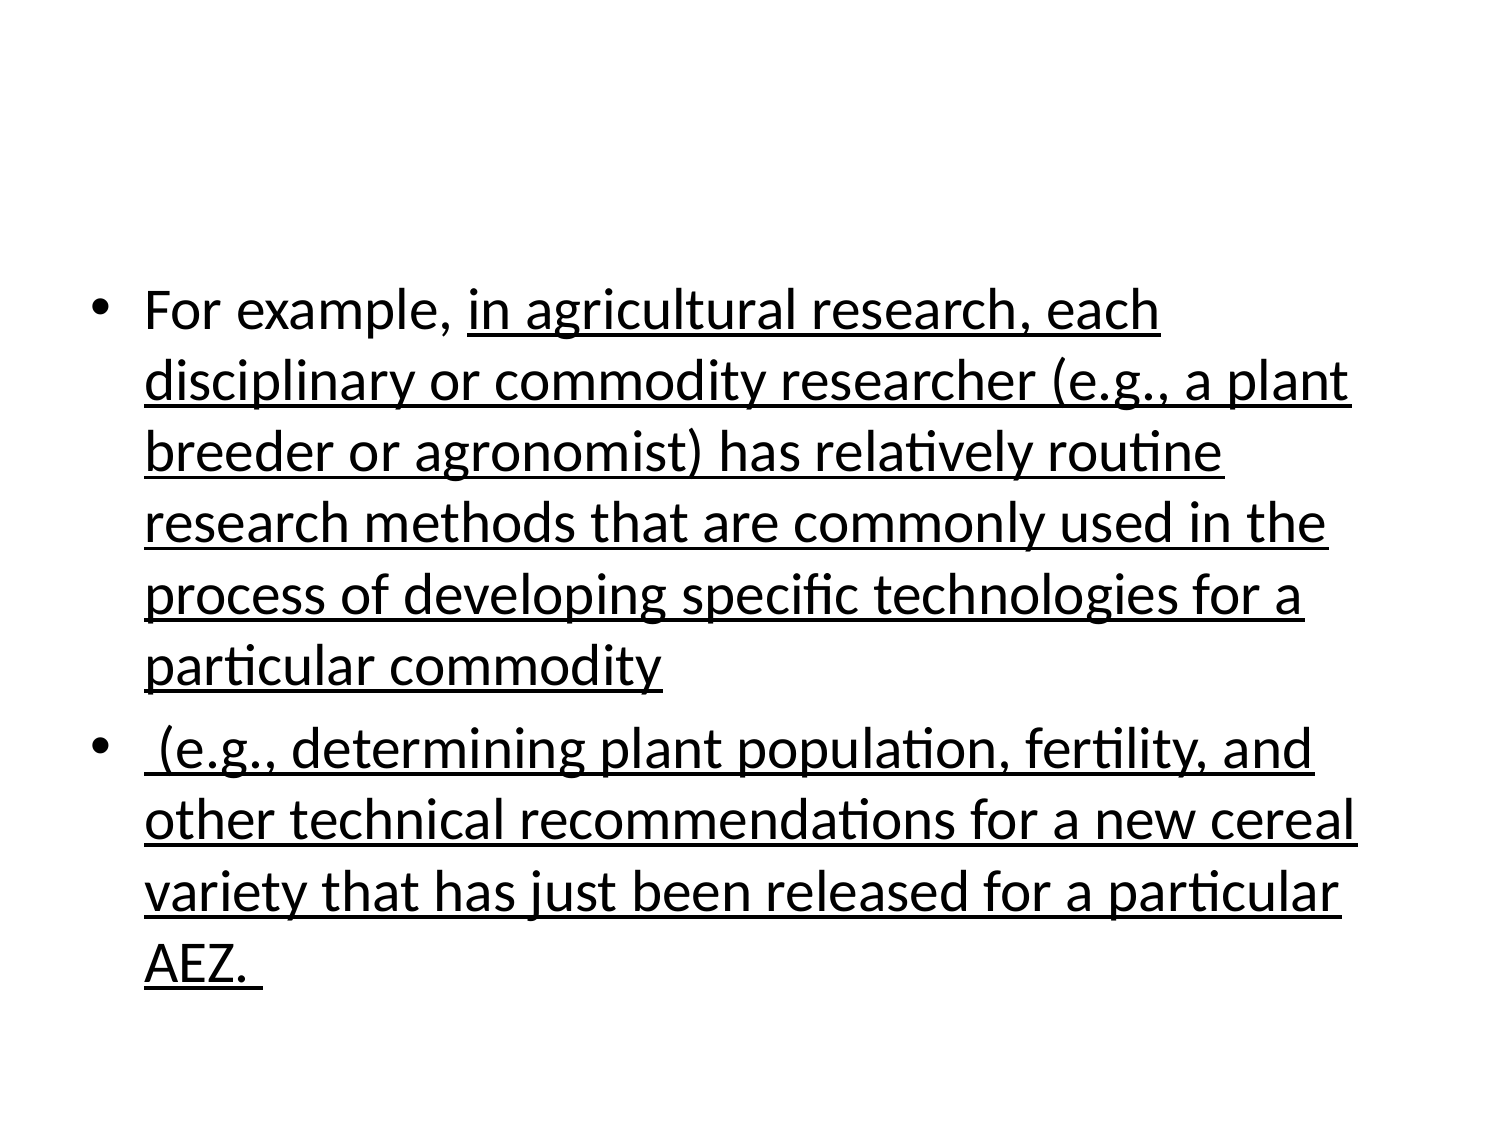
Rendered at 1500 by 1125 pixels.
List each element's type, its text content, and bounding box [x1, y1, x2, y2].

list For example, in agricultural research, each disciplinary or commodity researcher (e.g., a plant breeder or agronomist) has relatively routine research methods that are commonly used in the process of developing specific technologies for a particular commodity (e.g., determining plant population, fertility, and other technical recommendations for a new cereal variety that has just been released for a particular AEZ. [75, 262, 1425, 1005]
